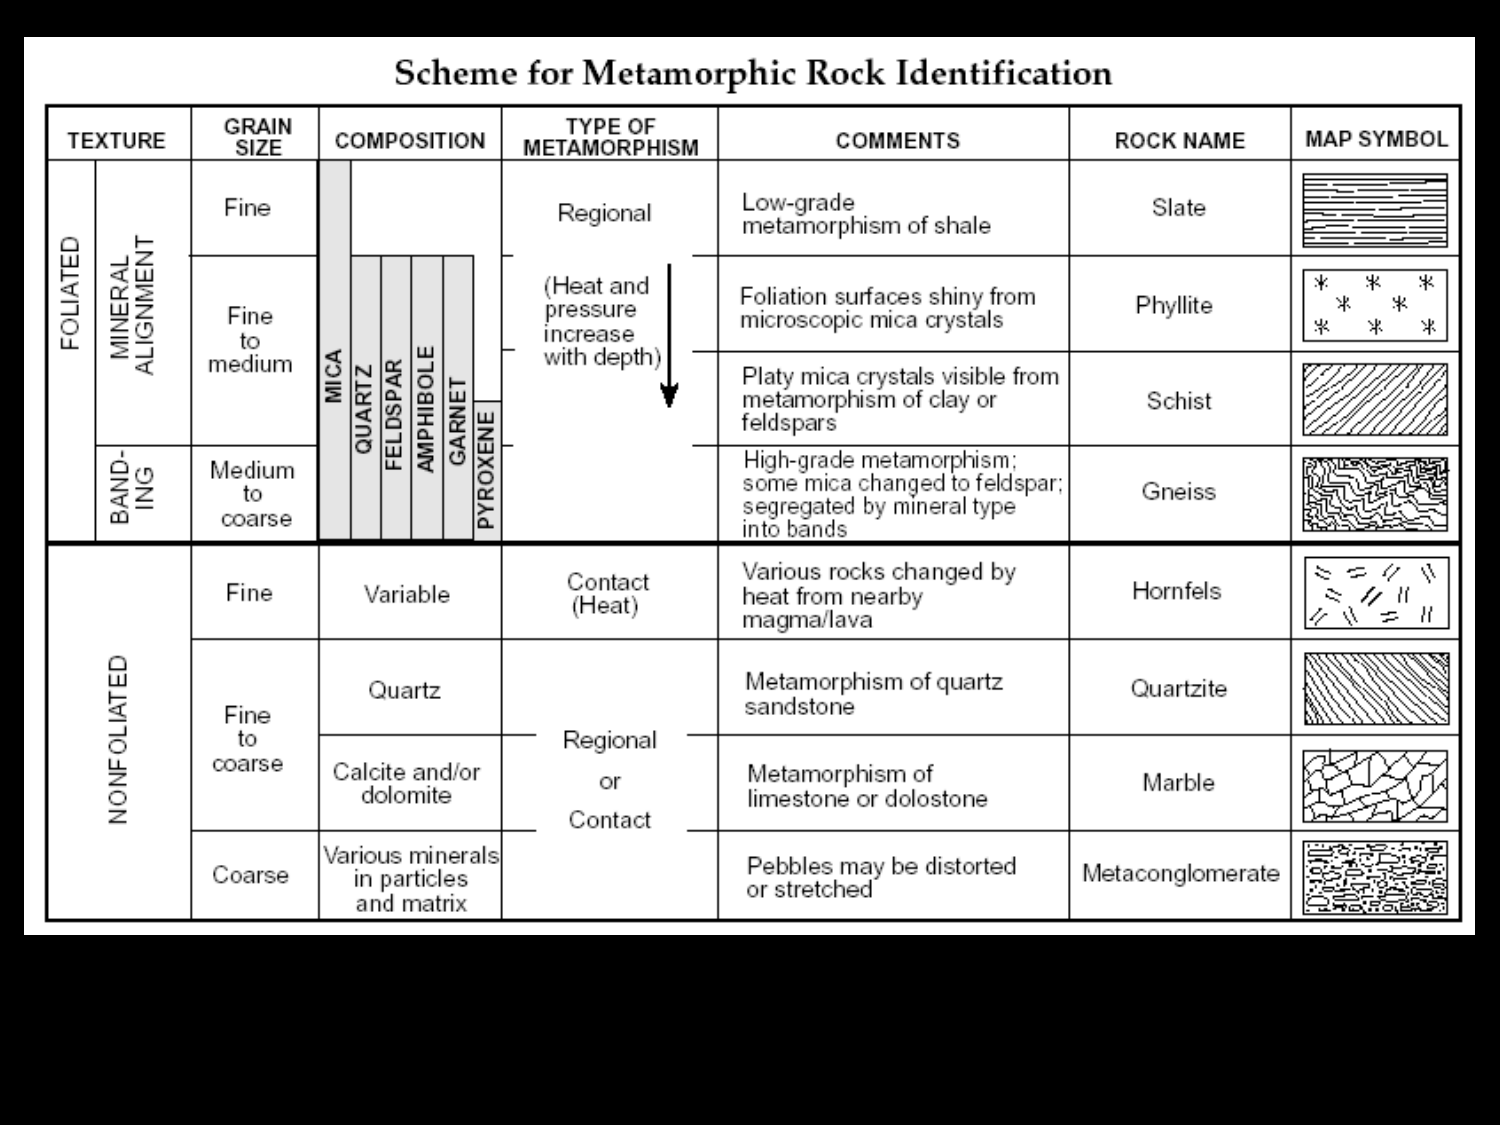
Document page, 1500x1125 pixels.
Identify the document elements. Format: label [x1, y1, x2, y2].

picture [24, 37, 1476, 935]
